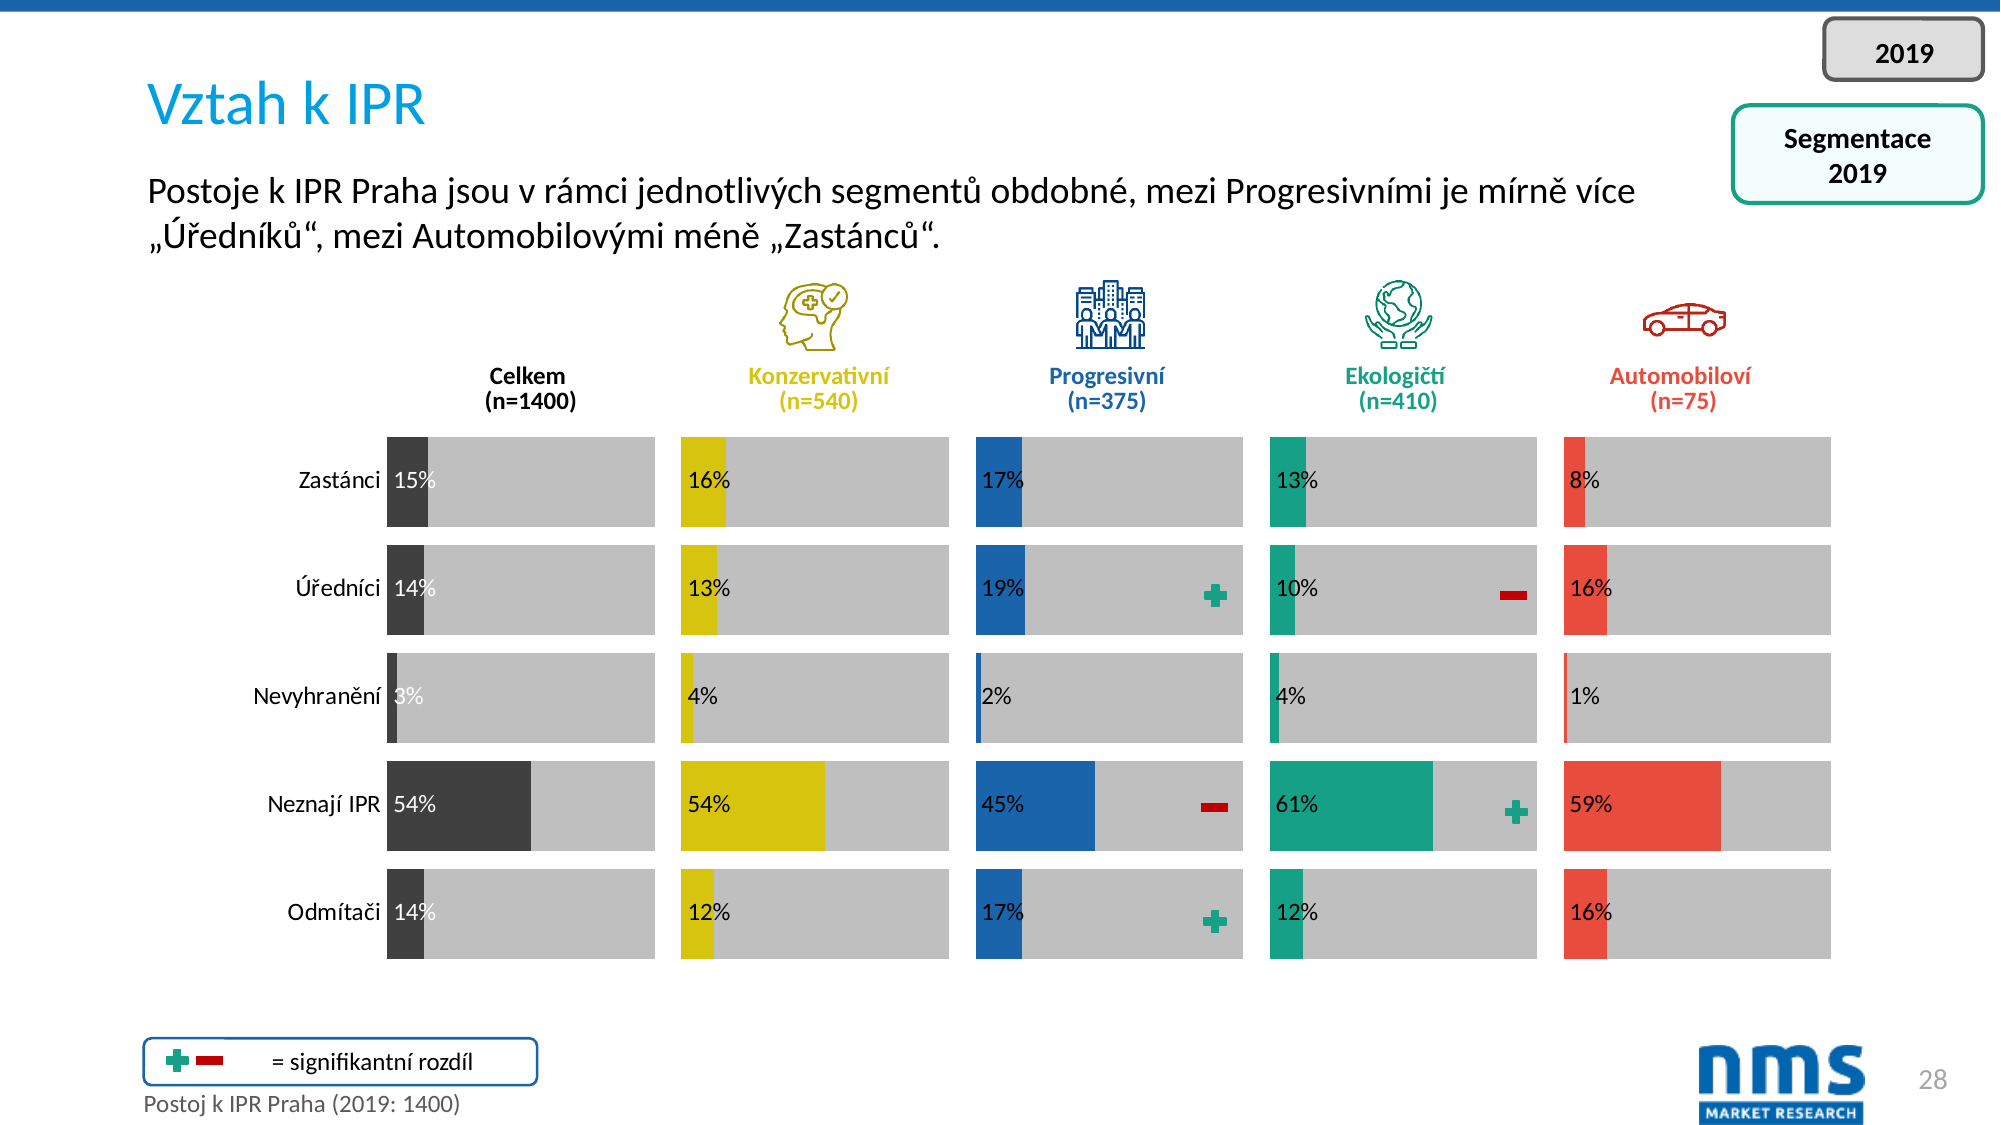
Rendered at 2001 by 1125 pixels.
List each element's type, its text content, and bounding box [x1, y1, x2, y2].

picture [779, 283, 848, 352]
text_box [1824, 18, 1984, 80]
picture [1643, 278, 1726, 362]
text_box Postoj k IPR Praha (2019: 1400) [143, 1079, 1653, 1125]
picture [1076, 280, 1145, 349]
chart [118, 338, 1862, 993]
title Vztah k IPR [0, 49, 2000, 150]
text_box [1732, 105, 1984, 204]
picture [1699, 1045, 1865, 1125]
picture [1364, 280, 1433, 349]
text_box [143, 1037, 538, 1086]
list Postoje k IPR Praha jsou v rámci jednotlivých segmentů obdobné, mezi Progresivními je mírně více „Úředníků“, mezi Automobilovými méně „Zastánců“. [0, 165, 2000, 274]
slide_number 28 [1866, 1048, 2000, 1109]
